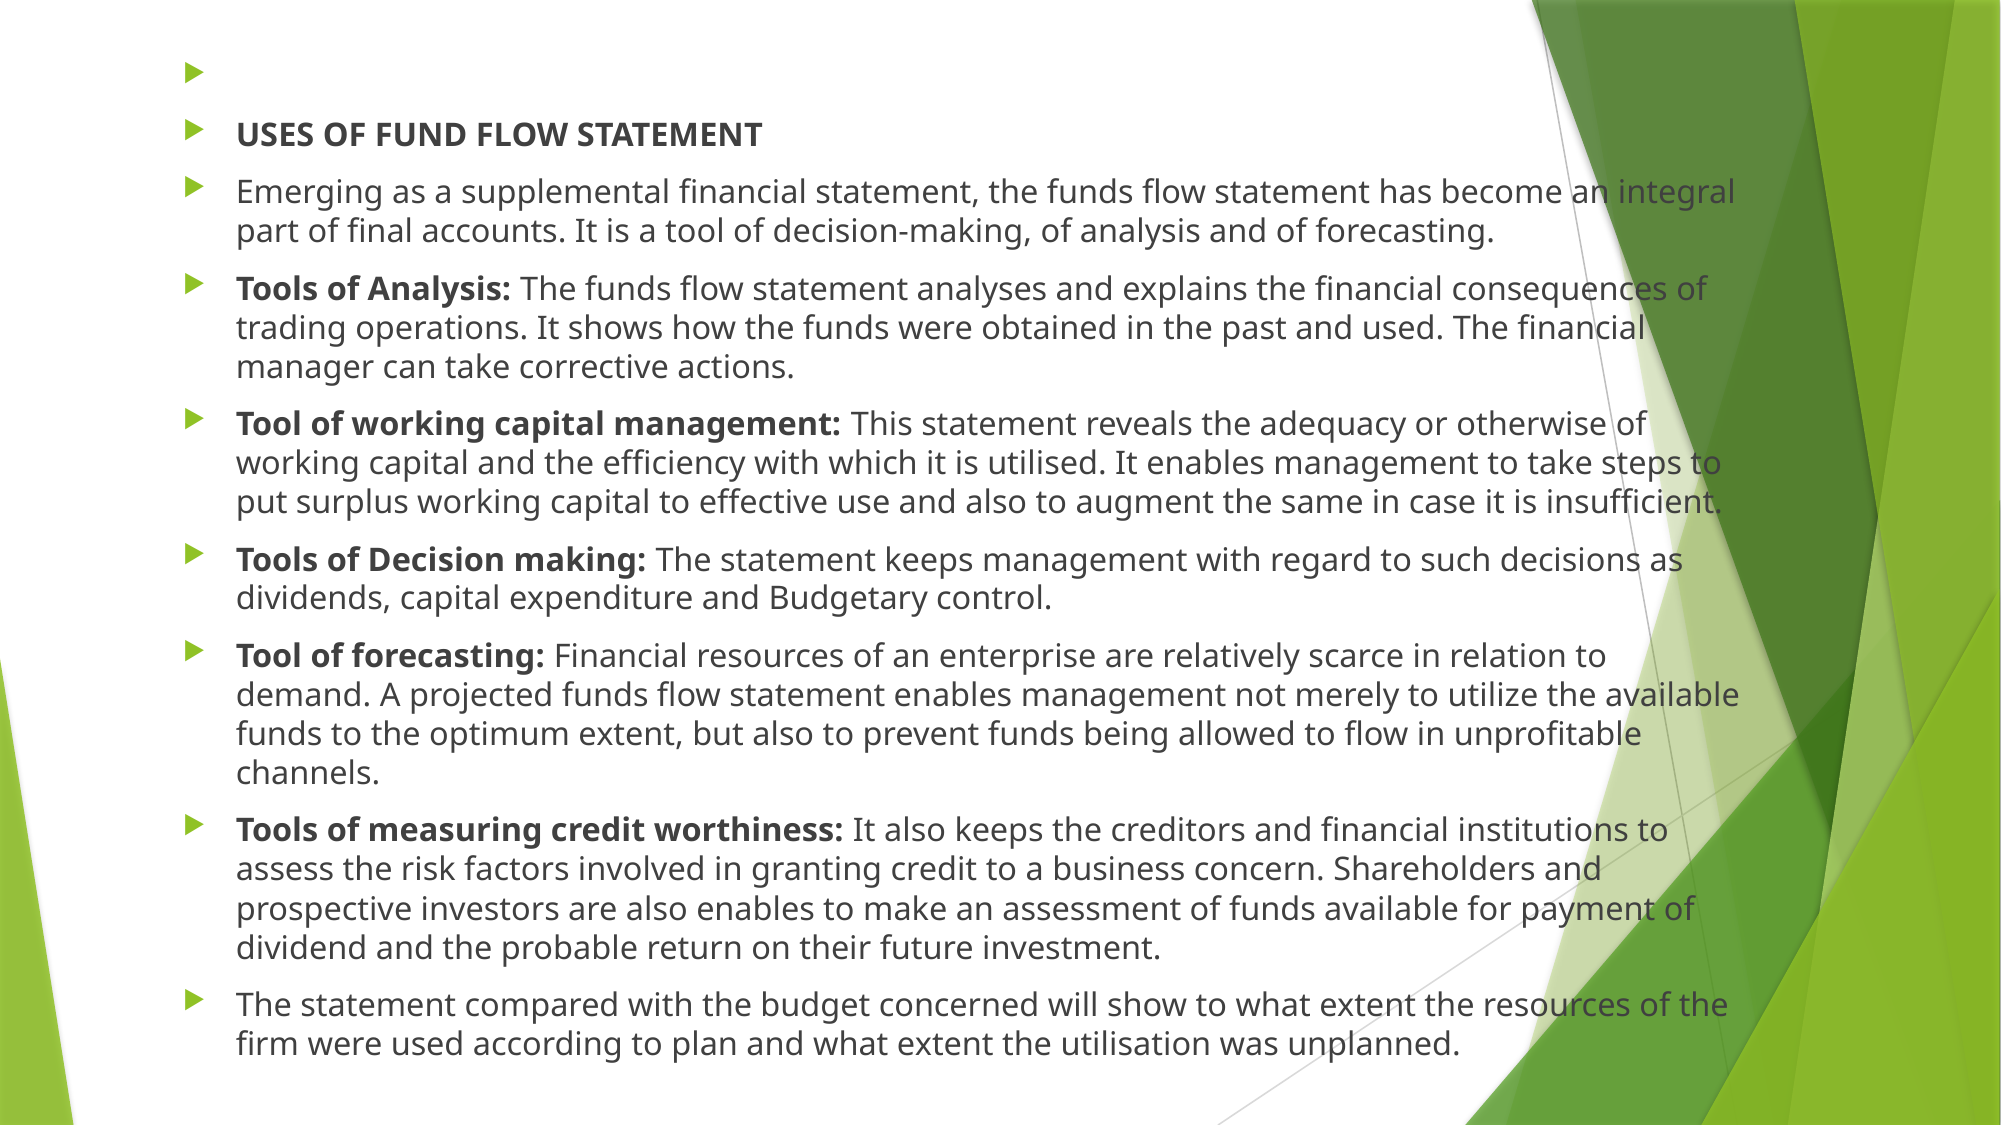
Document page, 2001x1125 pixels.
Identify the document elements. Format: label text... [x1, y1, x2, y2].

list USES OF FUND FLOW STATEMENT Emerging as a supplemental financial statement, the funds flow statement has become an integral part of final accounts. It is a tool of decision-making, of analysis and of forecasting. Tools of Analysis: The funds flow statement analyses and explains the financial consequences of trading operations. It shows how the funds were obtained in the past and used. The financial manager can take corrective actions. Tool of working capital management: This statement reveals the adequacy or otherwise of working capital and the efficiency with which it is utilised. It enables management to take steps to put surplus working capital to effective use and also to augment the same in case it is insufficient. Tools of Decision making: The statement keeps management with regard to such decisions as dividends, capital expenditure and Budgetary control. Tool of forecasting: Financial resources of an enterprise are relatively scarce in relation to demand. A projected funds flow statement enables management not merely to utilize the available funds to the optimum extent, but also to prevent funds being allowed to flow in unprofitable channels. Tools of measuring credit worthiness: It also keeps the creditors and financial institutions to assess the risk factors involved in granting credit to a business concern. Shareholders and prospective investors are also enables to make an assessment of funds available for payment of dividend and the probable return on their future investment. The statement compared with the budget concerned will show to what extent the resources of the firm were used according to plan and what extent the utilisation was unplanned. [168, 49, 1763, 1100]
